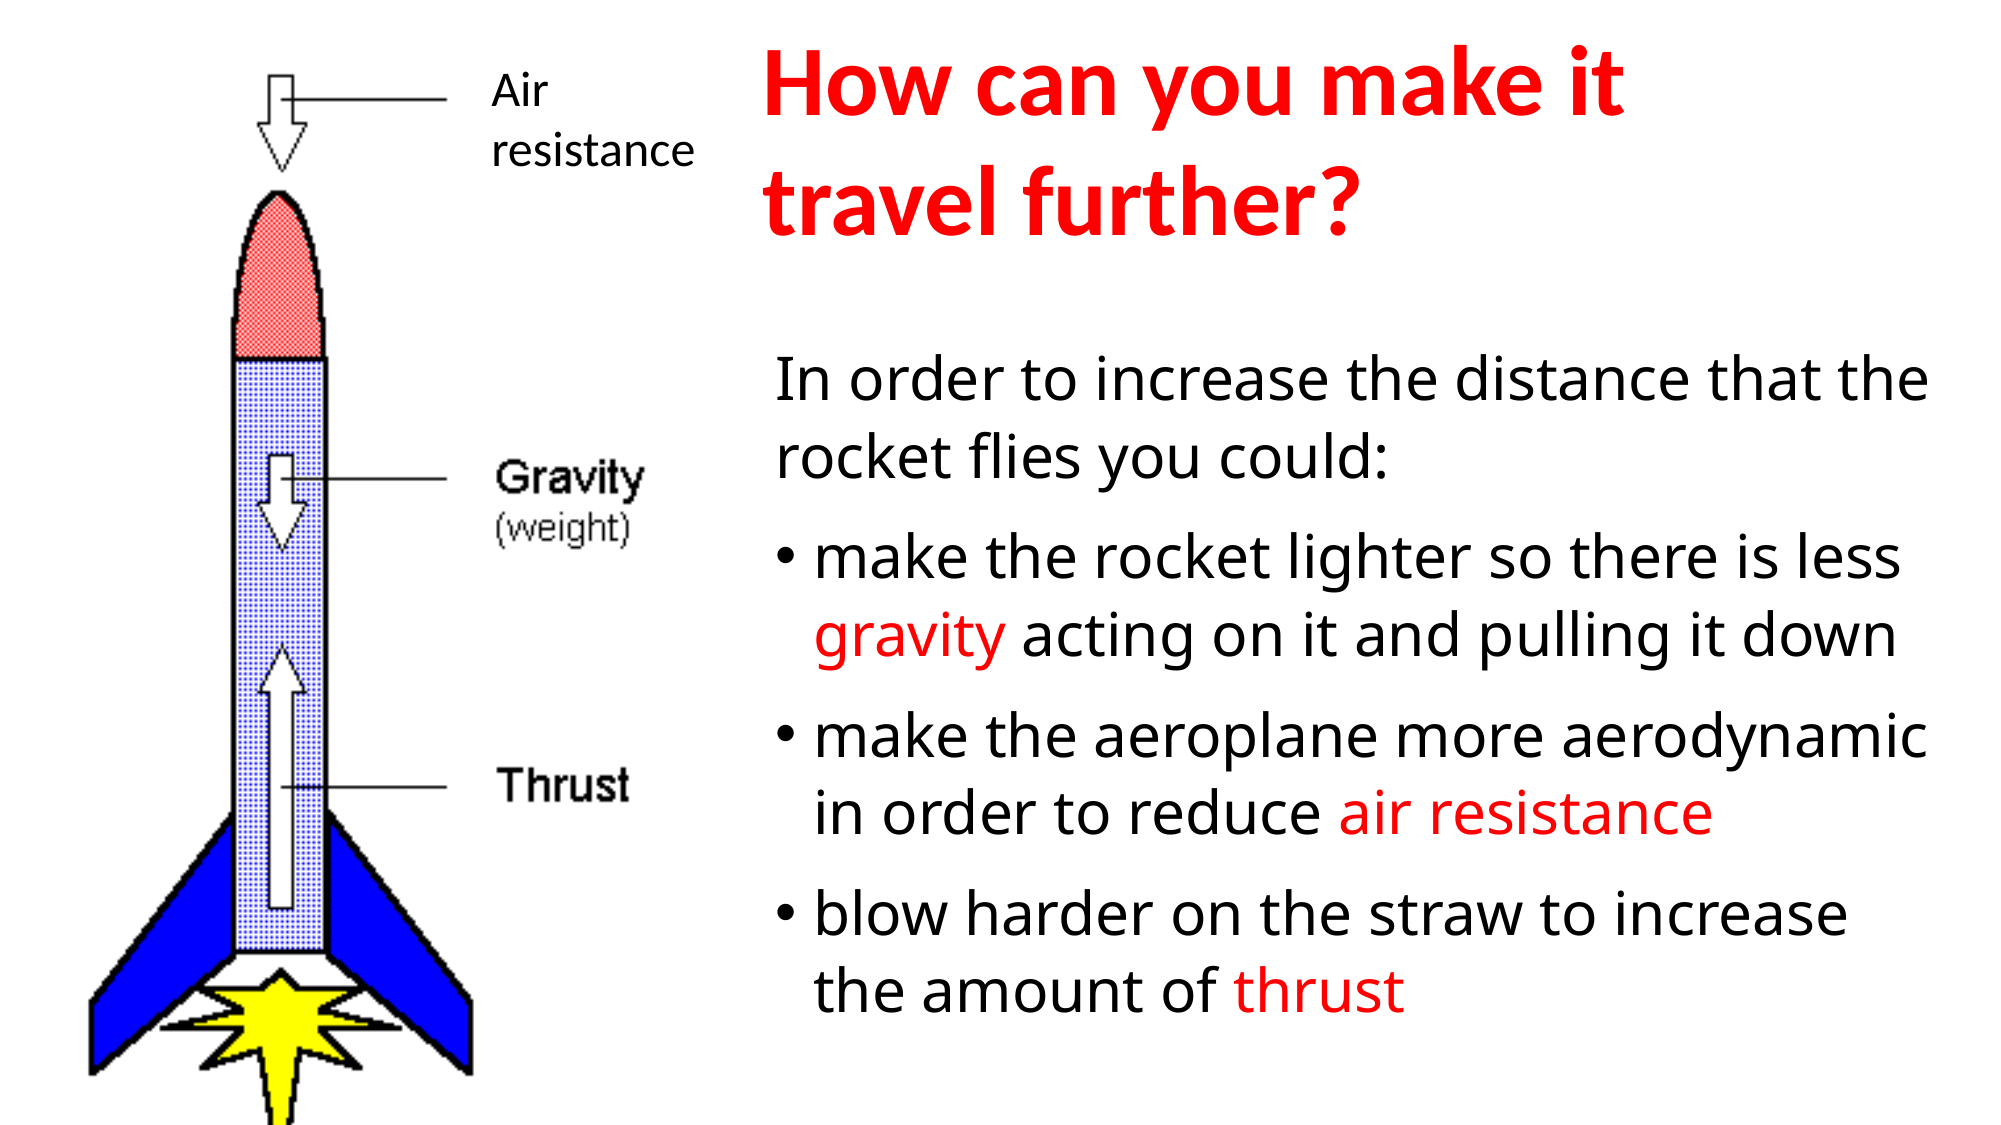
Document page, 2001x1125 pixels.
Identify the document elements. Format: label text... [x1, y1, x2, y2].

text_box How can you make it travel further? [761, 8, 1865, 327]
picture [0, 0, 761, 1125]
list In order to increase the distance that the rocket flies you could: make the rocket lighter so there is less gravity acting on it and pulling it down make the aeroplane more aerodynamic in order to reduce air resistance blow harder on the straw to increase the amount of thrust [761, 327, 1962, 1092]
